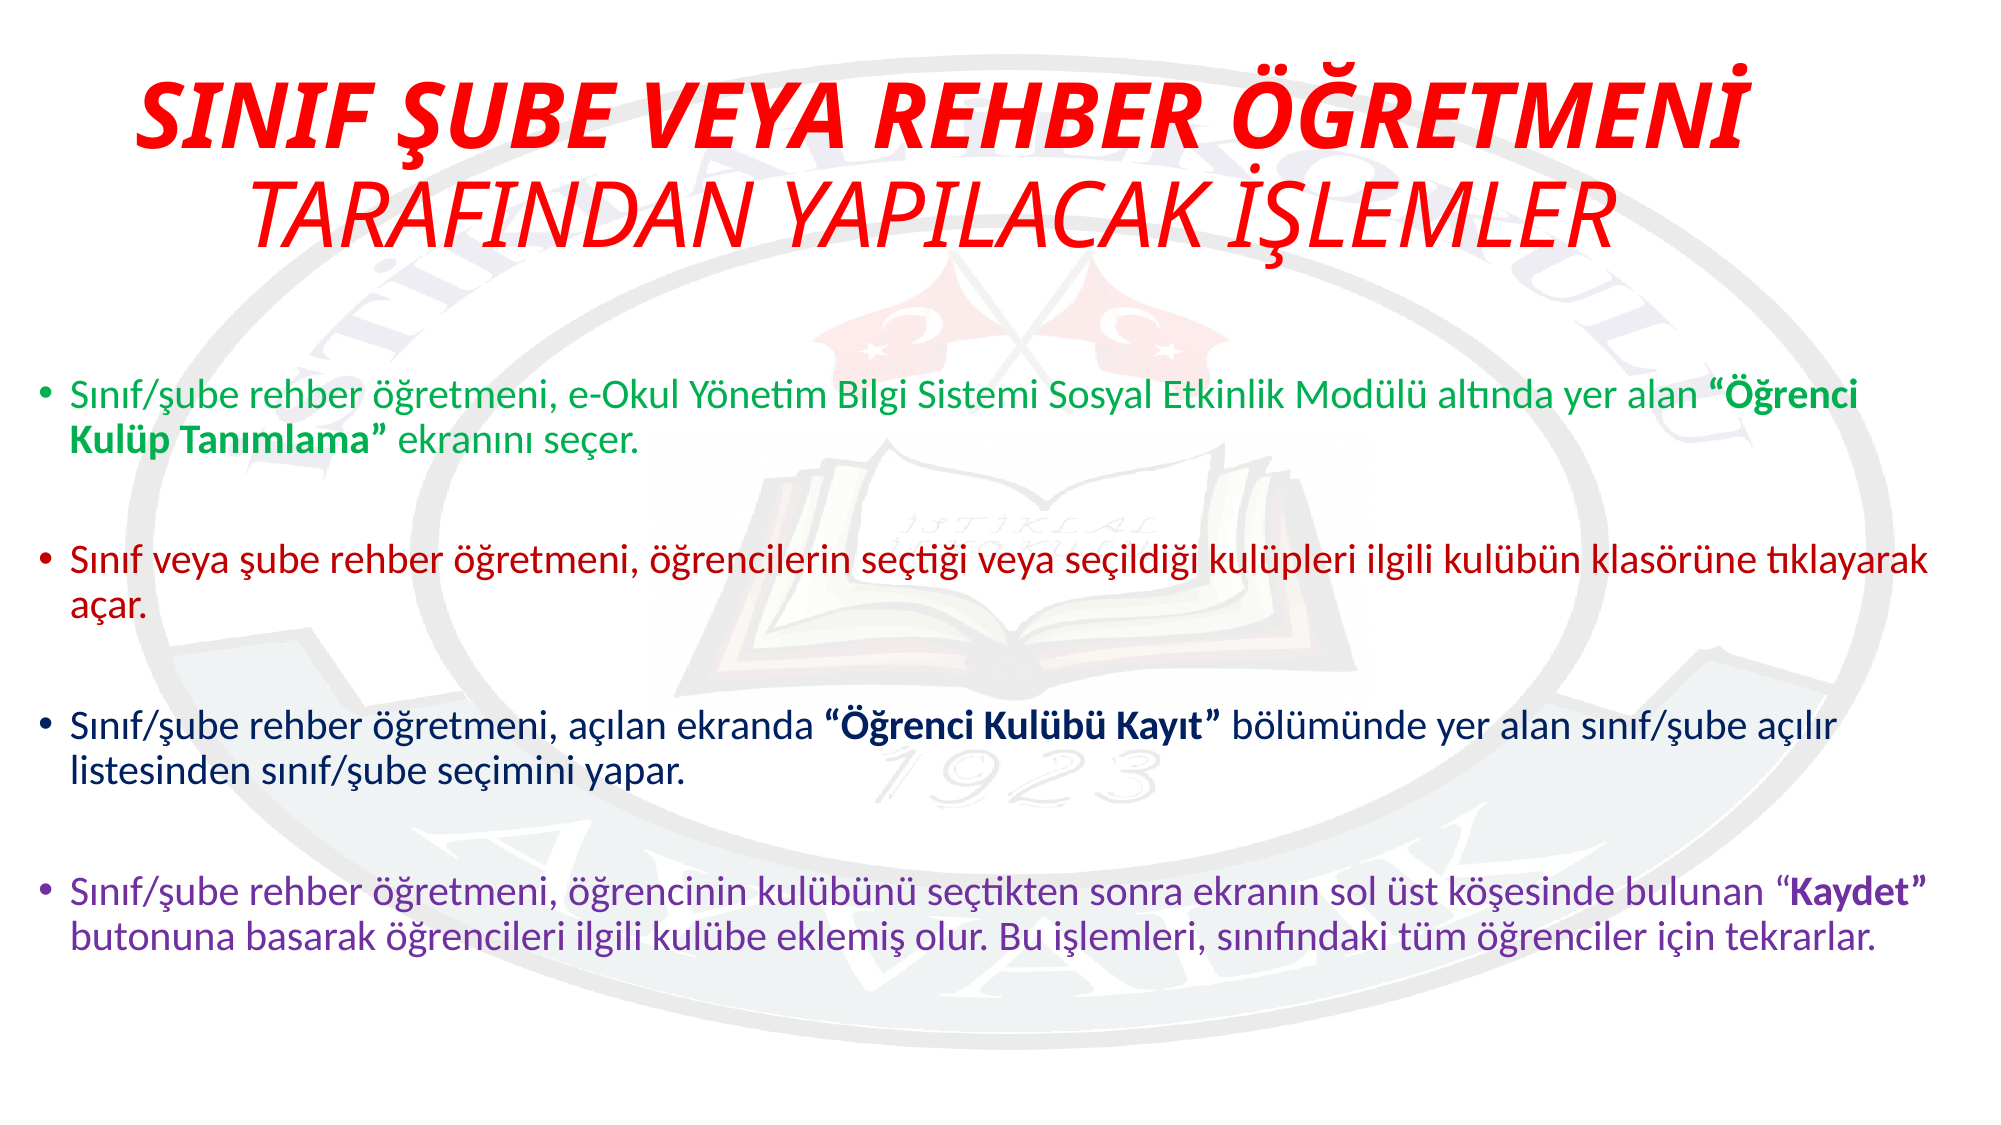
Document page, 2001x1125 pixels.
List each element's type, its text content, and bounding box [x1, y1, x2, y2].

list Sınıf/şube rehber öğretmeni, e-Okul Yönetim Bilgi Sistemi Sosyal Etkinlik Modülü altında yer alan “Öğrenci Kulüp Tanımlama” ekranını seçer. Sınıf veya şube rehber öğretmeni, öğrencilerin seçtiği veya seçildiği kulüpleri ilgili kulübün klasörüne tıklayarak açar. Sınıf/şube rehber öğretmeni, açılan ekranda “Öğrenci Kulübü Kayıt” bölümünde yer alan sınıf/şube açılır listesinden sınıf/şube seçimini yapar. Sınıf/şube rehber öğretmeni, öğrencinin kulübünü seçtikten sonra ekranın sol üst köşesinde bulunan “Kaydet” butonuna basarak öğrencileri ilgili kulübe eklemiş olur. Bu işlemleri, sınıfındaki tüm öğrenciler için tekrarlar. [23, 299, 1969, 1014]
title SINIF ŞUBE VEYA REHBER ÖĞRETMENİ TARAFINDAN YAPILACAK İŞLEMLER [23, 59, 1863, 278]
